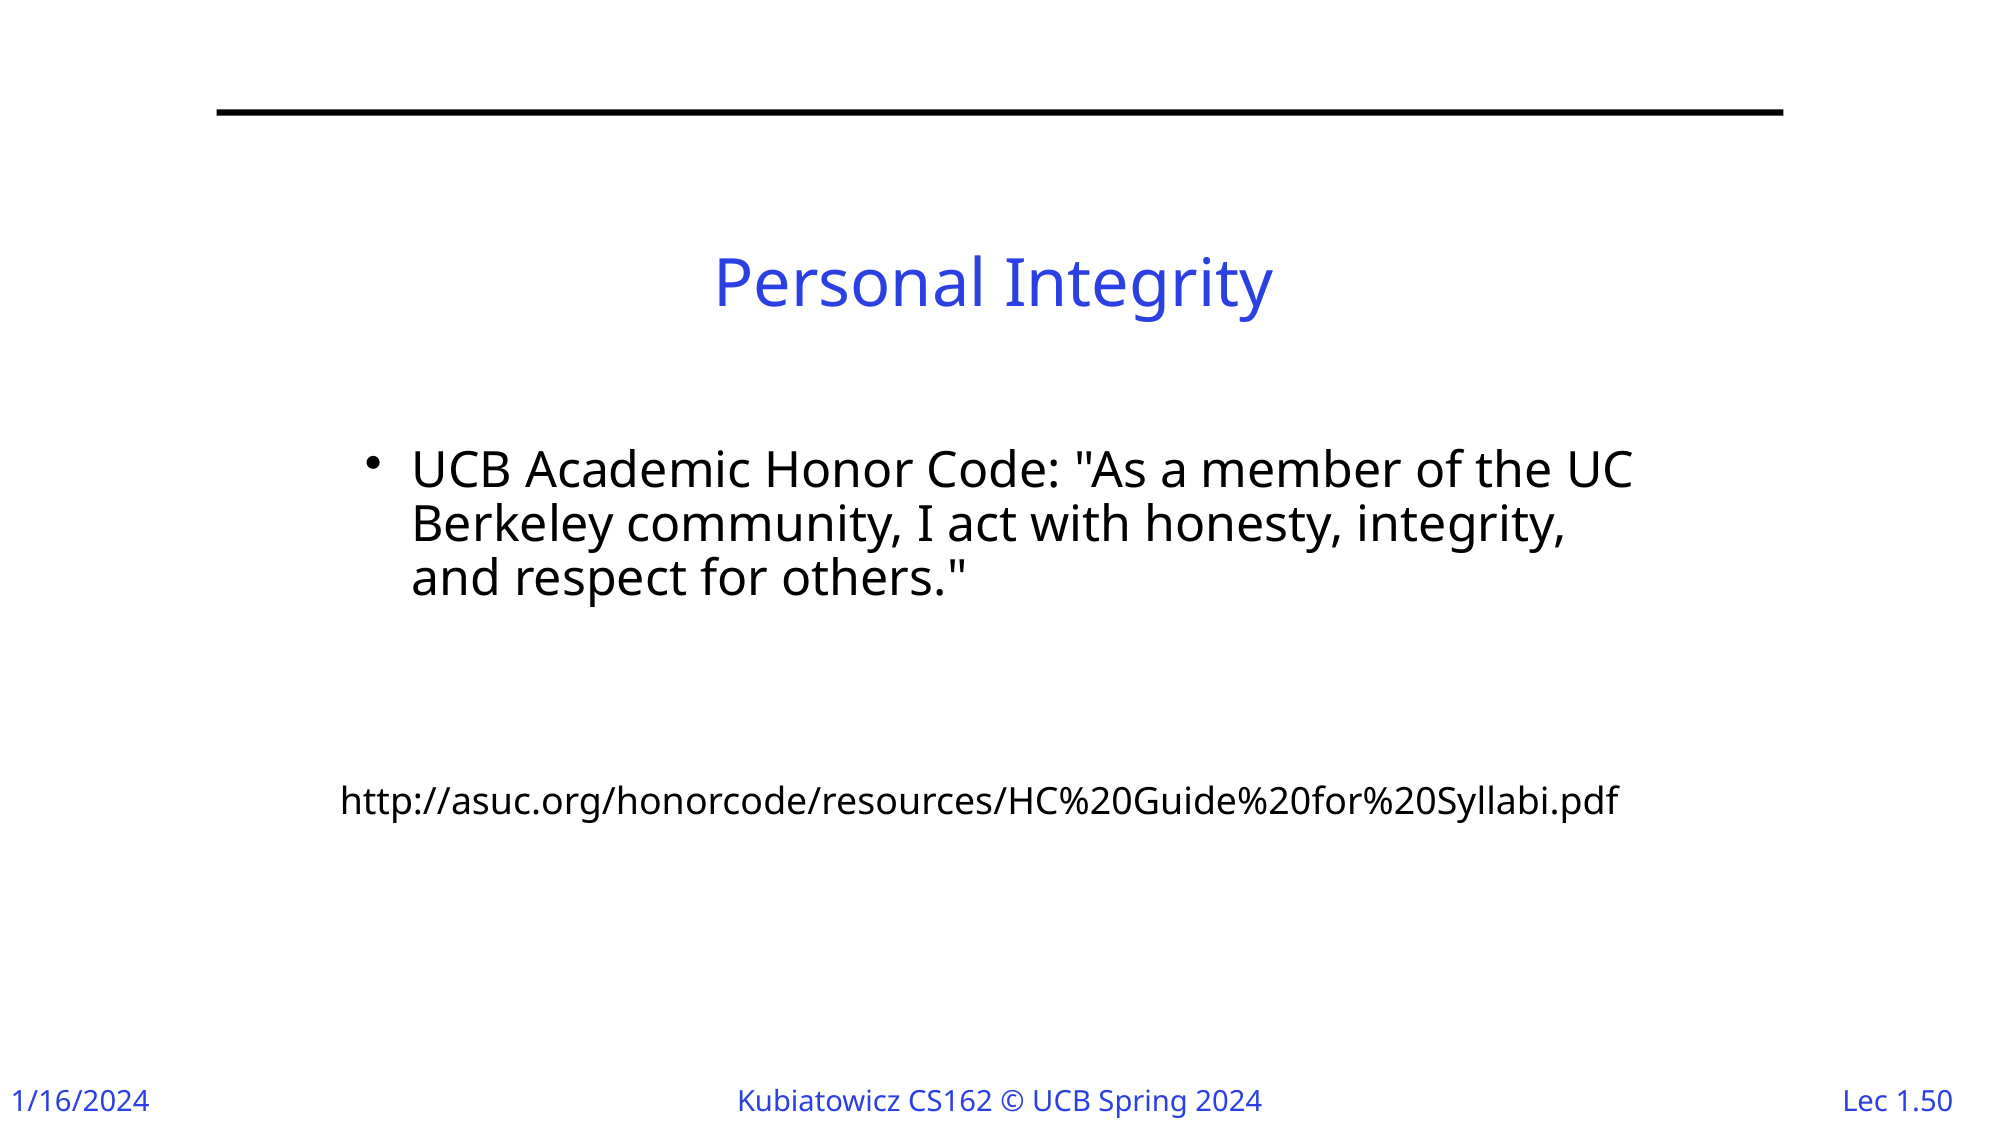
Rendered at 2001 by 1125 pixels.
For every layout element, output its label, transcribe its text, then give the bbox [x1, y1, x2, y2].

text_box http://asuc.org/honorcode/resources/HC%20Guide%20for%20Syllabi.pdf [324, 769, 1725, 830]
list UCB Academic Honor Code: "As a member of the UC Berkeley community, I act with honesty, integrity, and respect for others." [350, 437, 1663, 769]
title Personal Integrity [362, 224, 1625, 346]
